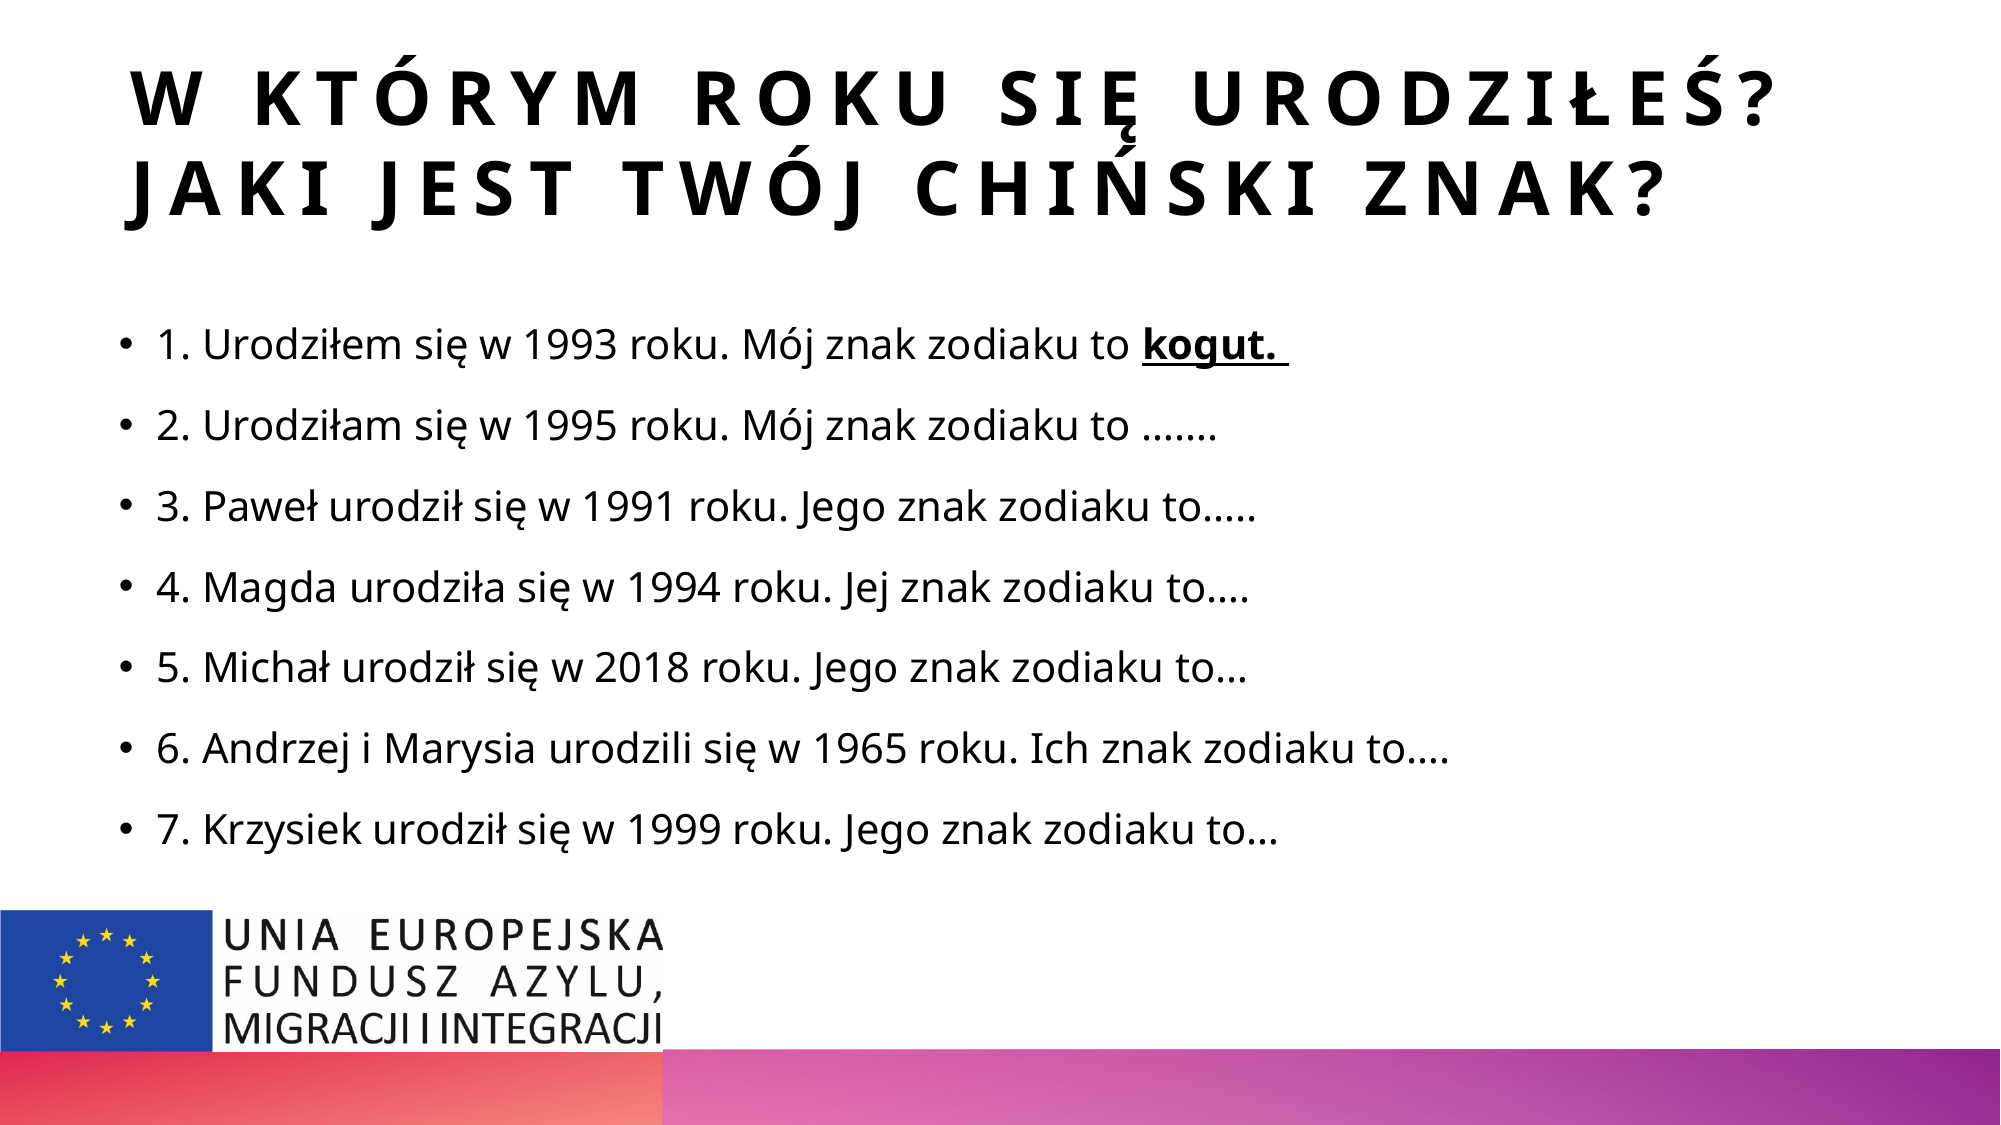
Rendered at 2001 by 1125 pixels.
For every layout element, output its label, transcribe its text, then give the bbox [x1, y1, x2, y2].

list 1. Urodziłem się w 1993 roku. Mój znak zodiaku to kogut. 2. Urodziłam się w 1995 roku. Mój znak zodiaku to ……. 3. Paweł urodził się w 1991 roku. Jego znak zodiaku to….. 4. Magda urodziła się w 1994 roku. Jej znak zodiaku to…. 5. Michał urodził się w 2018 roku. Jego znak zodiaku to… 6. Andrzej i Marysia urodzili się w 1965 roku. Ich znak zodiaku to…. 7. Krzysiek urodził się w 1999 roku. Jego znak zodiaku to… [118, 307, 1799, 957]
title W którym roku się urodziłeś? Jaki jest twój chiński znak? [130, 27, 1811, 231]
picture [0, 910, 663, 1052]
